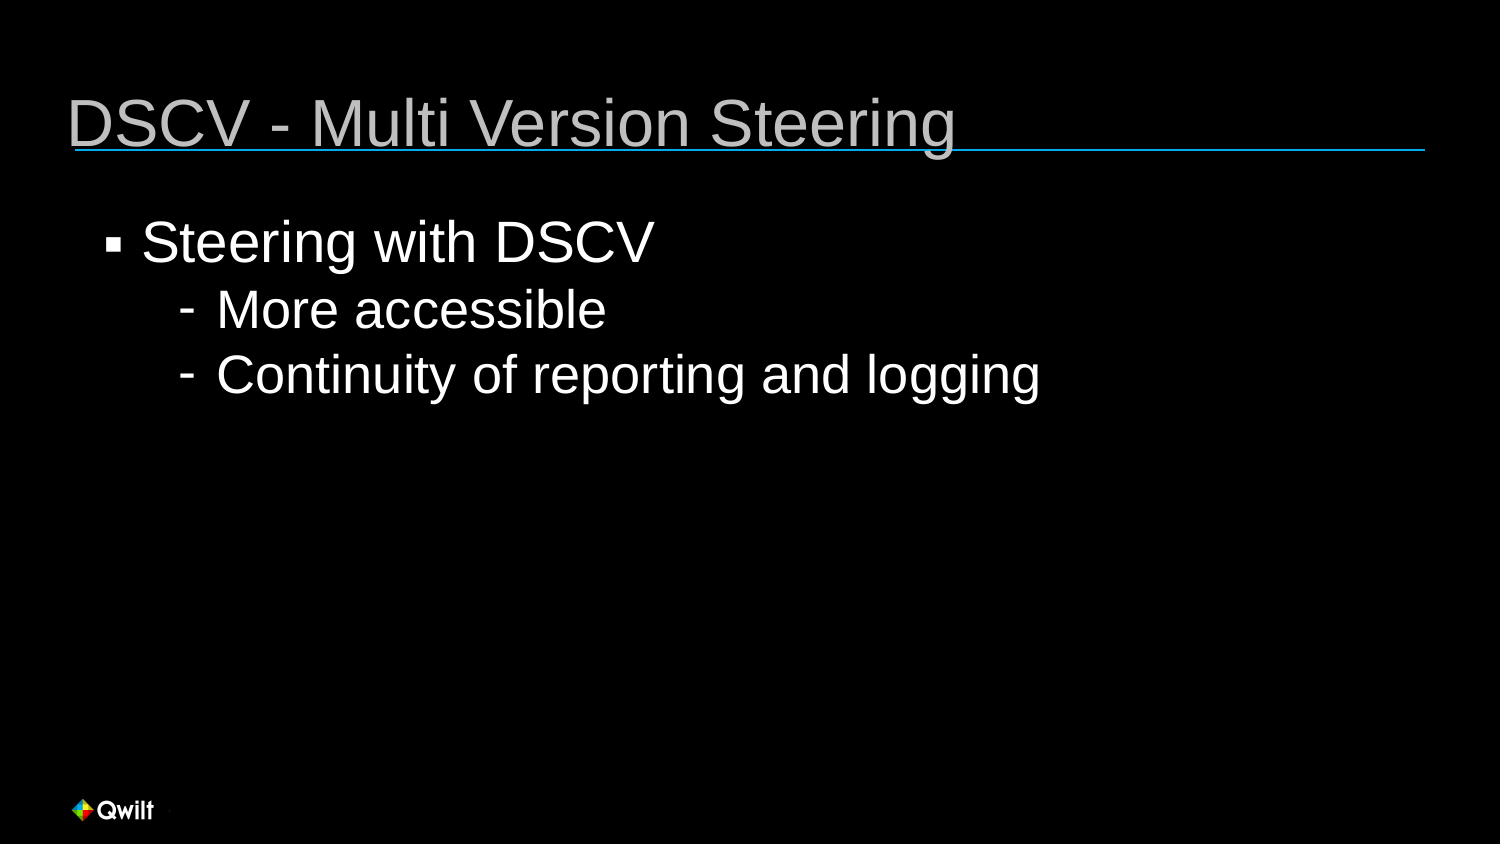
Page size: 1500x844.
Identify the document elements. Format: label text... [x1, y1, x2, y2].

picture [51, 791, 188, 832]
title DSCV - Multi Version Steering [51, 72, 1449, 167]
list Steering with DSCV More accessible Continuity of reporting and logging [51, 189, 1449, 750]
